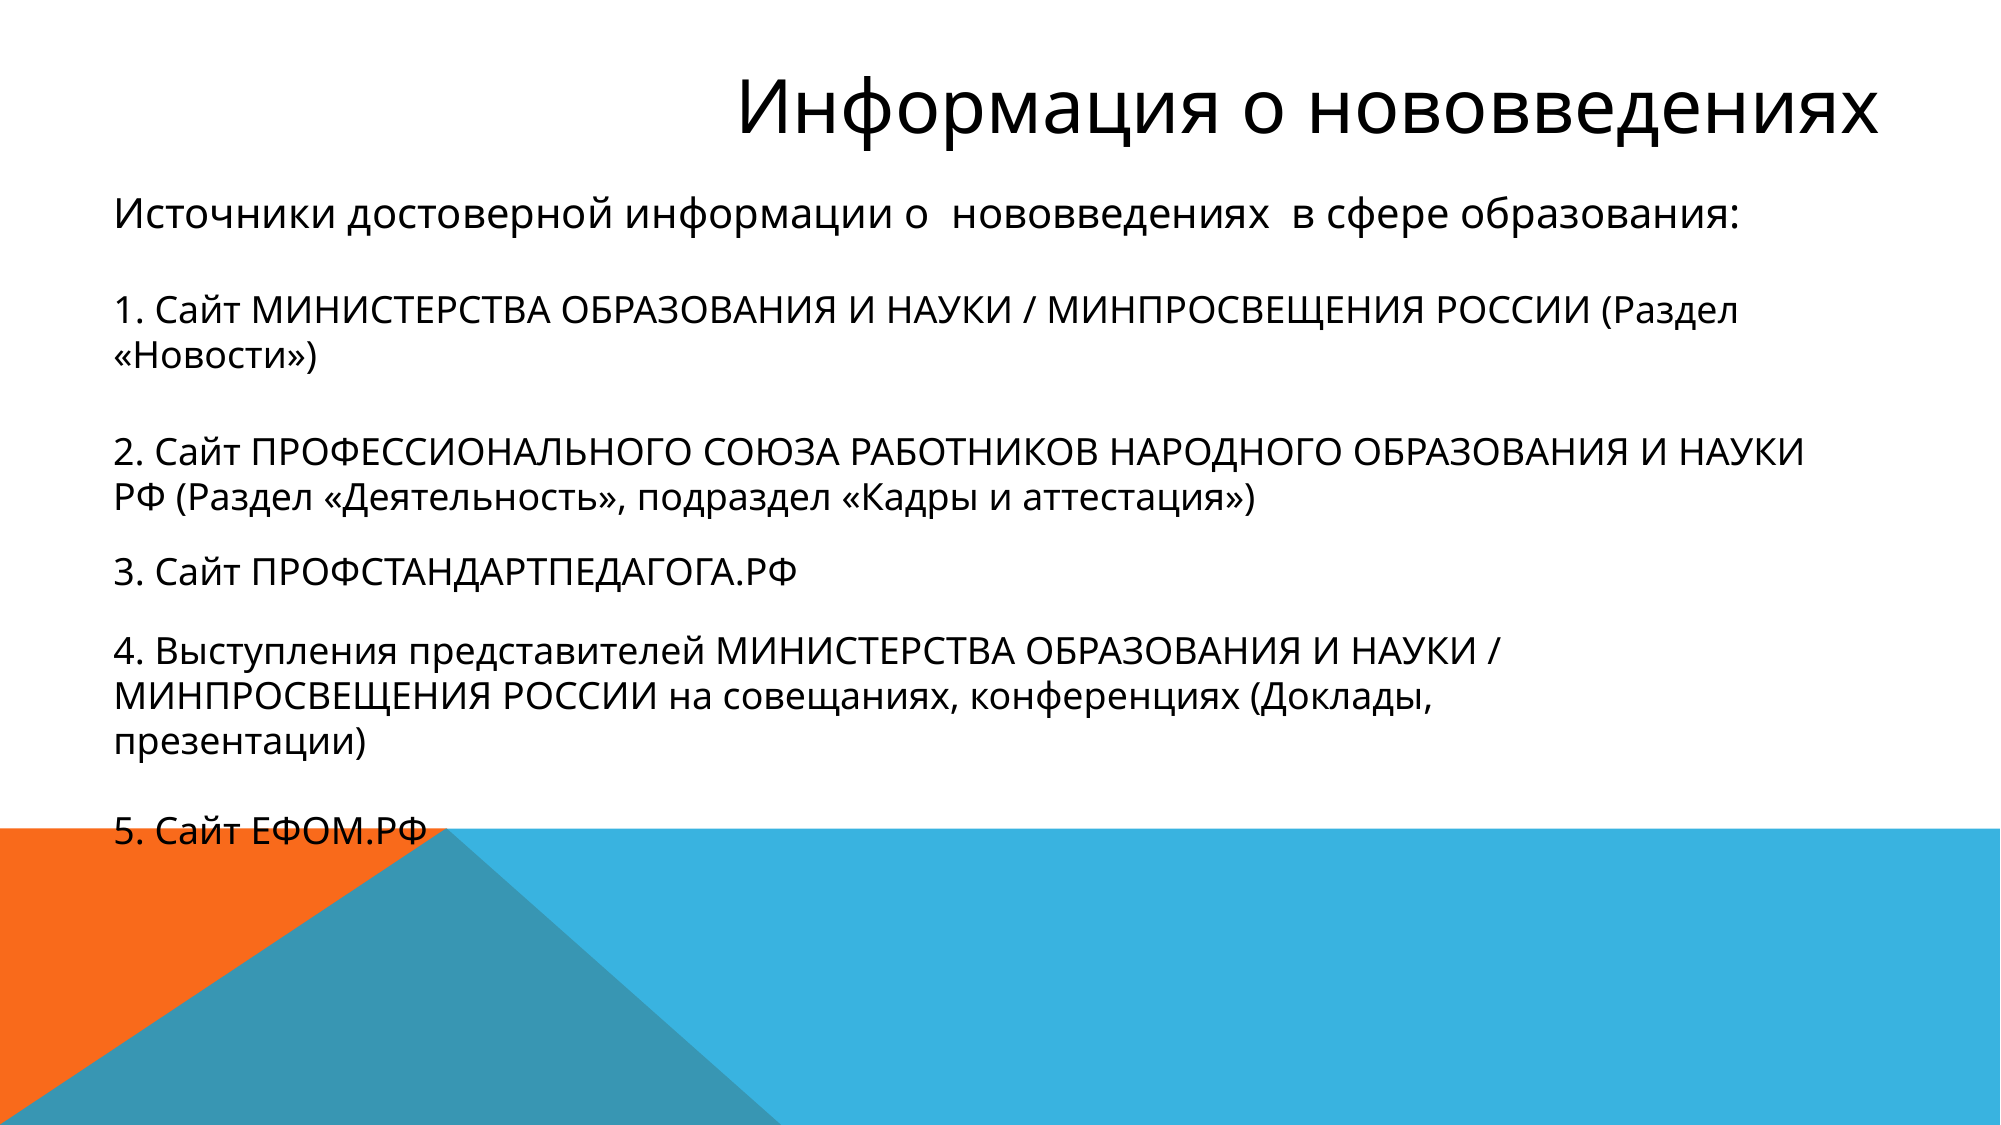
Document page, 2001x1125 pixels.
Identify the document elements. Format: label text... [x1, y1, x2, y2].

text_box Источники достоверной информации о нововведениях в сфере образования: 1. Сайт МИНИСТЕРСТВА ОБРАЗОВАНИЯ И НАУКИ / МИНПРОСВЕЩЕНИЯ РОССИИ (Раздел «Новости») [98, 179, 1816, 330]
text_box Информация о нововведениях [720, 50, 1916, 156]
text_box 4. Выступления представителей МИНИСТЕРСТВА ОБРАЗОВАНИЯ И НАУКИ / МИНПРОСВЕЩЕНИЯ РОССИИ на совещаниях, конференциях (Доклады, презентации) 5. Сайт ЕФОМ.РФ [98, 574, 1675, 860]
text_box 3. Сайт ПРОФСТАНДАРТПЕДАГОГА.РФ [98, 495, 1230, 574]
text_box 2. Сайт ПРОФЕССИОНАЛЬНОГО СОЮЗА РАБОТНИКОВ НАРОДНОГО ОБРАЗОВАНИЯ И НАУКИ РФ (Раздел «Деятельность», подраздел «Кадры и аттестация») [98, 330, 1856, 616]
